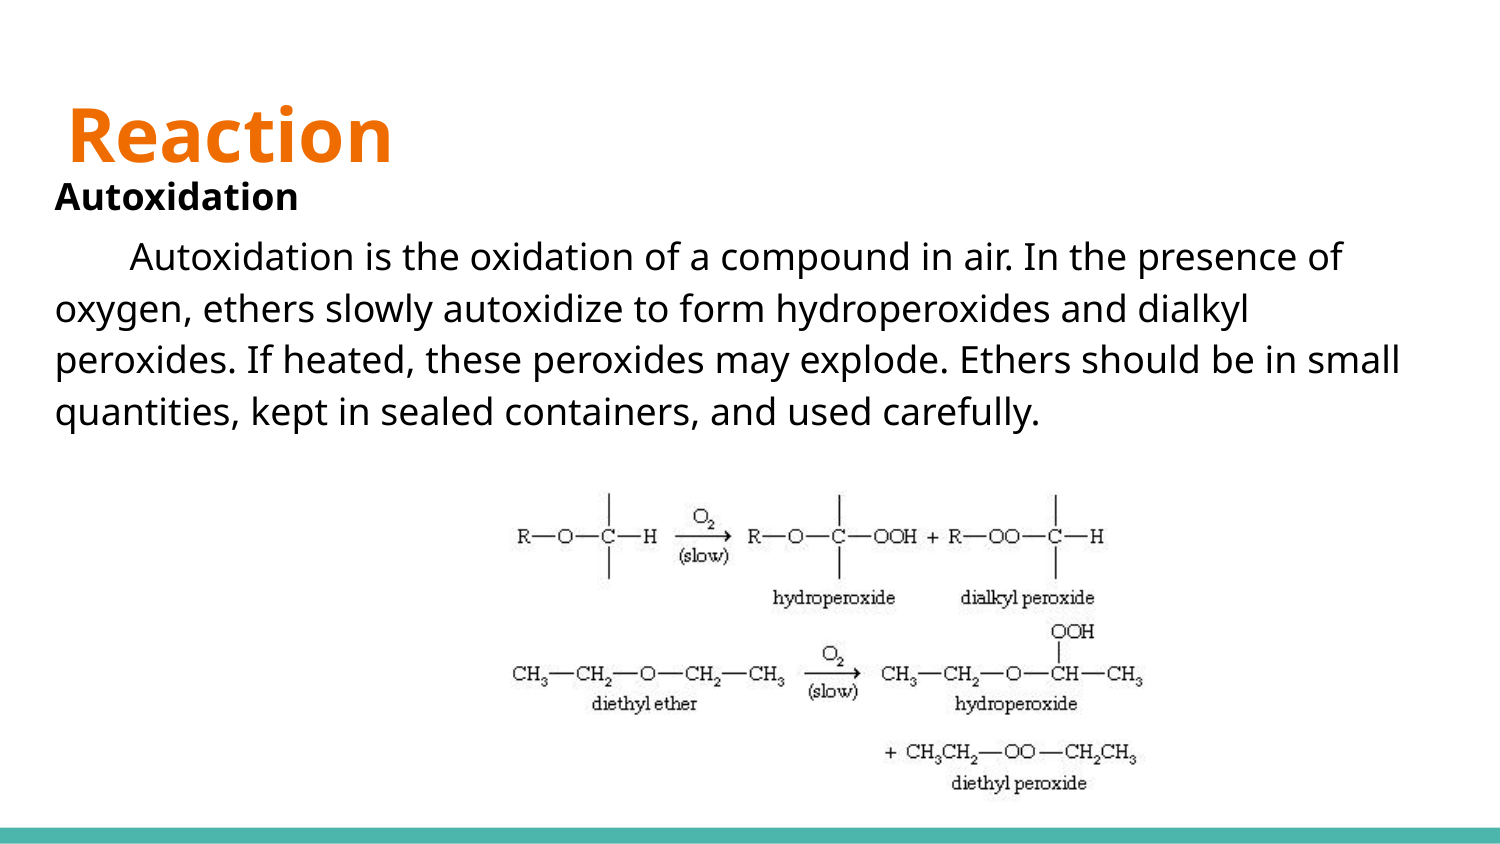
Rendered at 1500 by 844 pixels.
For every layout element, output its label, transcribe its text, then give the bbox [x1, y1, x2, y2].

title Reaction [51, 72, 1449, 189]
list Autoxidation Autoxidation is the oxidation of a compound in air. In the presence of oxygen, ethers slowly autoxidize to form hydroperoxides and dialkyl peroxides. If heated, these peroxides may explode. Ethers should be in small quantities, kept in sealed containers, and used carefully. [39, 151, 1438, 693]
picture [498, 477, 1158, 810]
